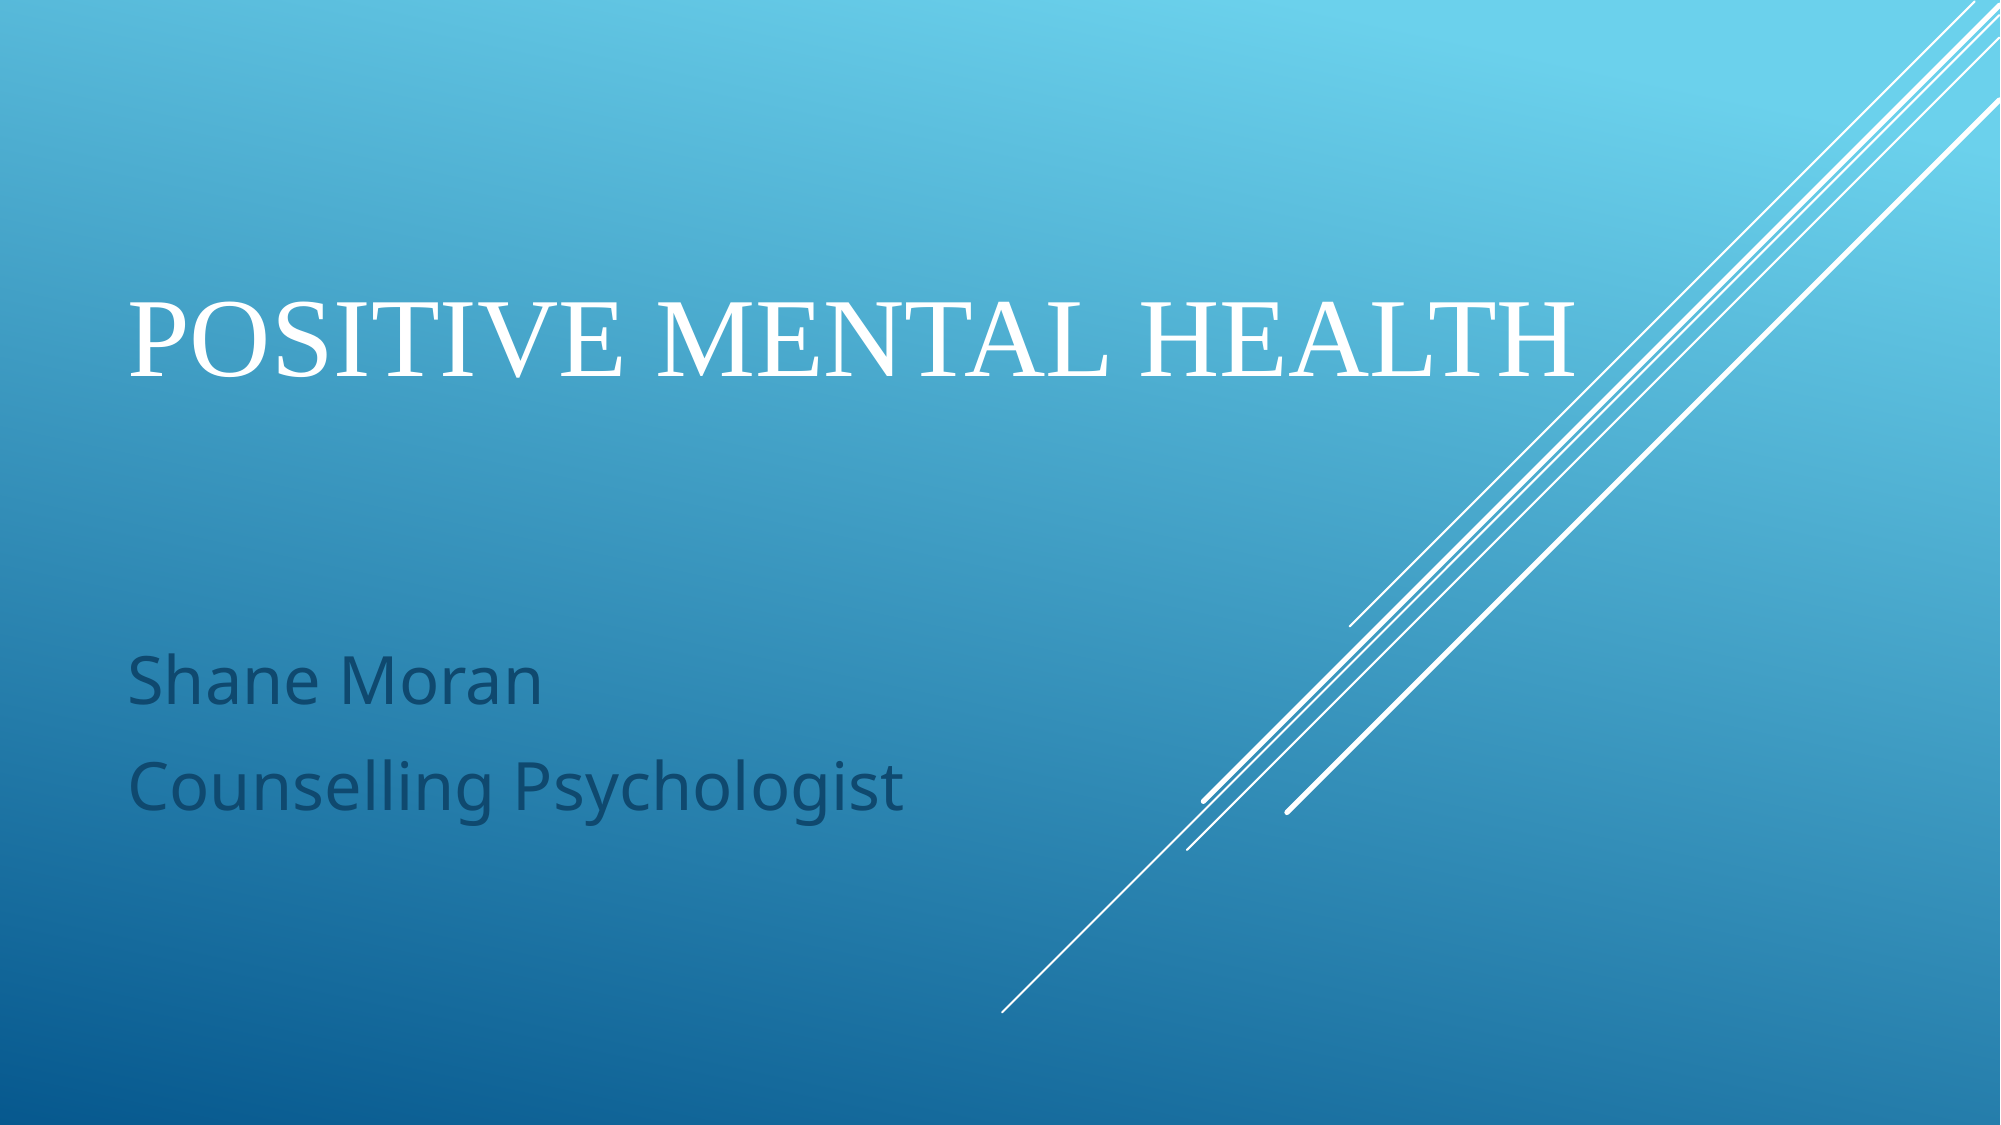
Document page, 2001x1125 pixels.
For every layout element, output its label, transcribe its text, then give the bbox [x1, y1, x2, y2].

subtitle Shane Moran Counselling Psychologist [112, 630, 1163, 950]
title Positive Mental Health [112, 112, 1783, 407]
